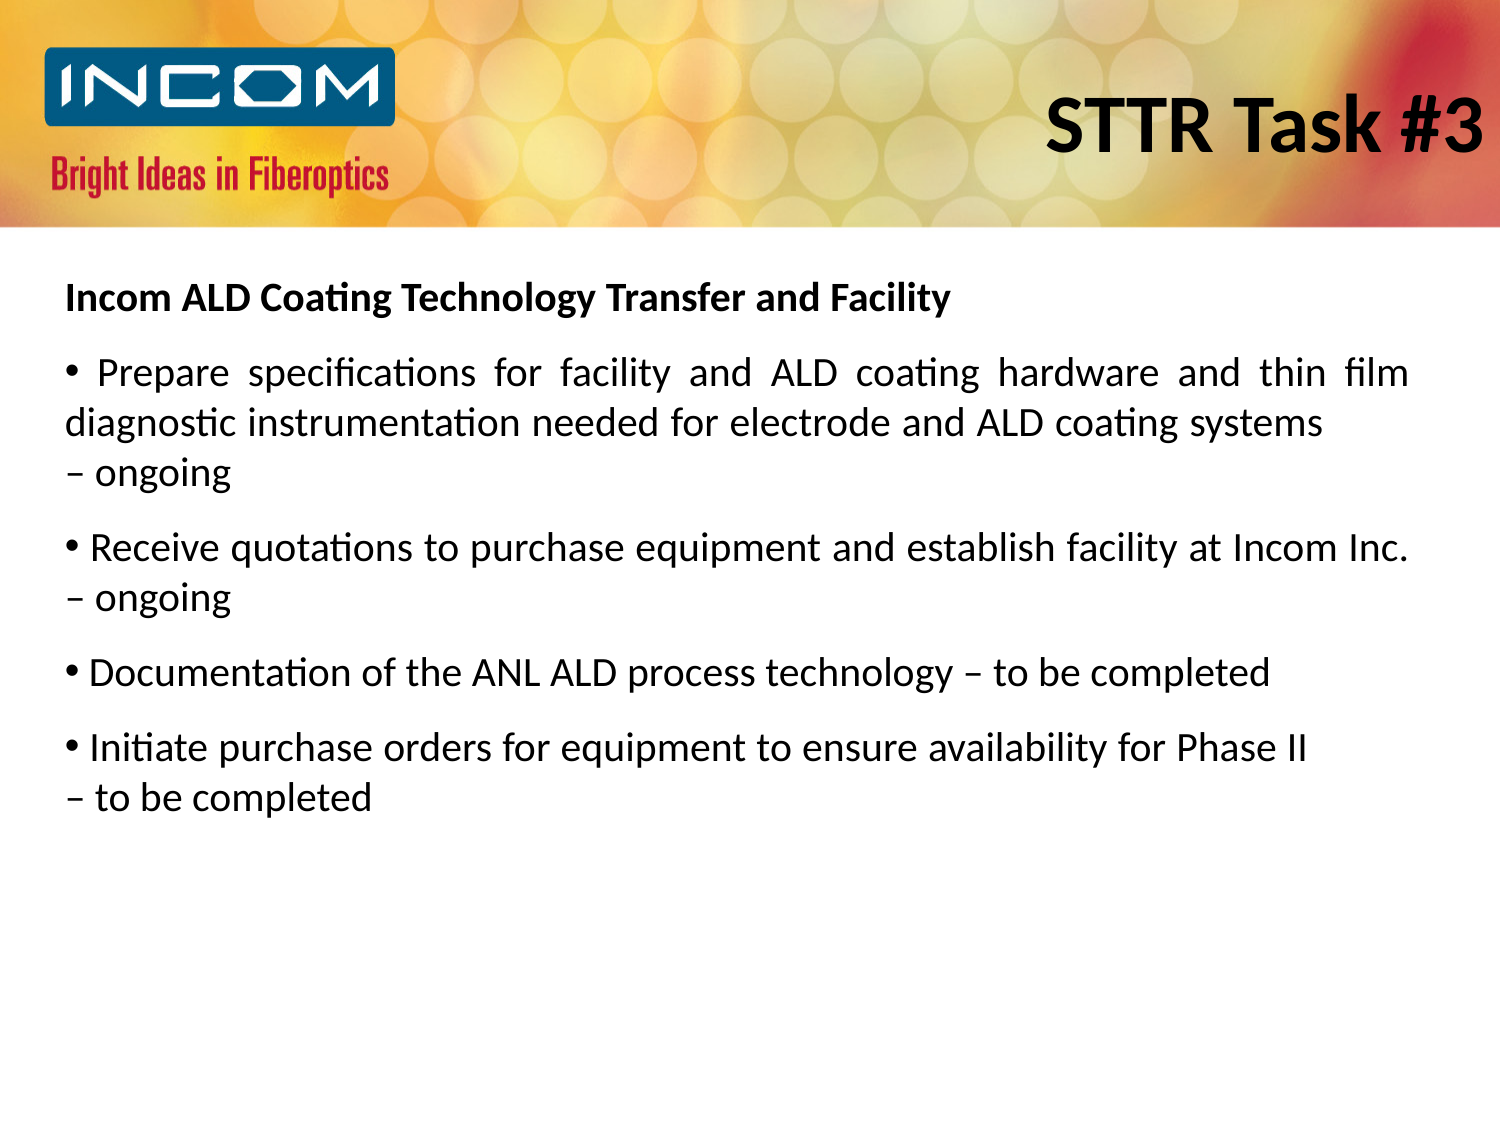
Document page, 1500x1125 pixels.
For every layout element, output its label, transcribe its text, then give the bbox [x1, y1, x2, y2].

picture [85, 65, 146, 106]
picture [62, 66, 71, 106]
picture [161, 66, 219, 108]
text_box STTR Task #3 [362, 24, 1500, 213]
picture [317, 65, 362, 105]
picture [0, 0, 1500, 1125]
text_box Incom ALD Coating Technology Transfer and Facility Prepare specifications for facility and ALD coating hardware and thin film diagnostic instrumentation needed for electrode and ALD coating systems – ongoing Receive quotations to purchase equipment and establish facility at Incom Inc. – ongoing Documentation of the ANL ALD process technology – to be completed Initiate purchase orders for equipment to ensure availability for Phase II – to be completed [50, 262, 1425, 878]
picture [235, 66, 301, 107]
